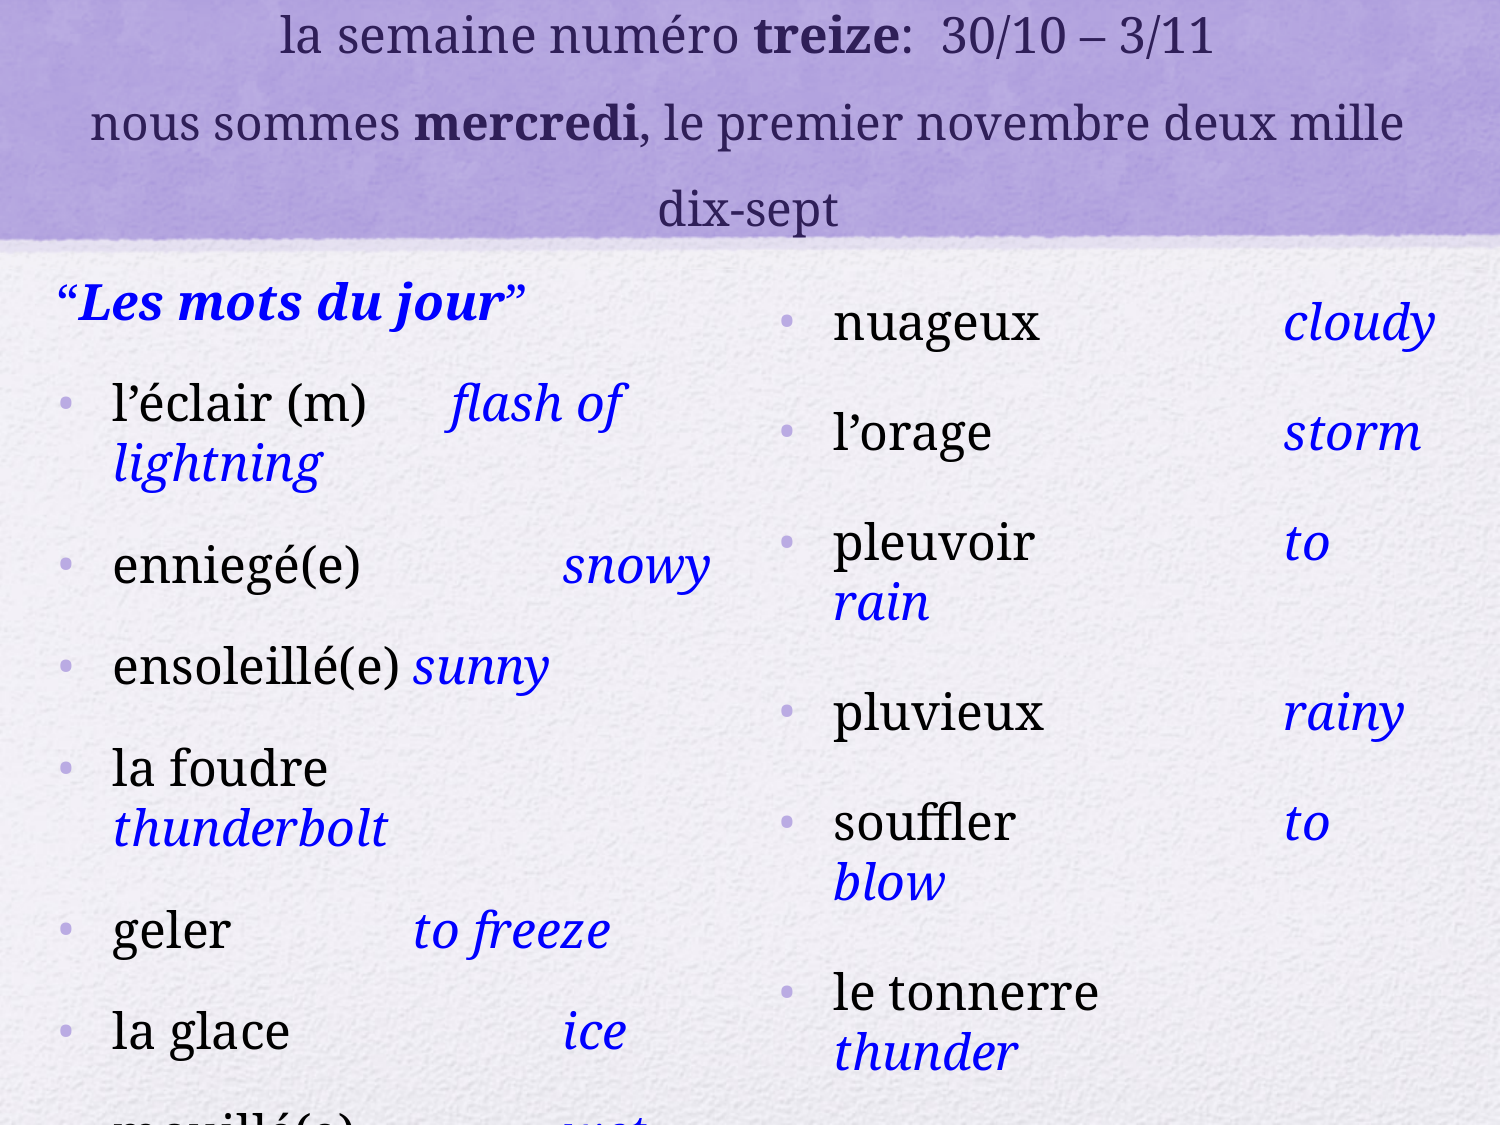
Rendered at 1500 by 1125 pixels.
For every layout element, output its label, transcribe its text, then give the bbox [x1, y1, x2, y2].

list “Les mots du jour” l’éclair (m) flash of lightning enniegé(e) snowy ensoleillé(e) sunny la foudre thunderbolt geler to freeze la glace ice mouillé(e) wet [41, 262, 763, 1094]
picture [0, 225, 1500, 1125]
list nuageux cloudy l’orage storm pleuvoir to rain pluvieux rainy souffler to blow le tonnerre thunder la vague wave [763, 282, 1456, 1094]
title la semaine numéro treize: 30/10 – 3/11 nous sommes mercredi, le premier novembre deux mille dix-sept [41, 6, 1456, 204]
